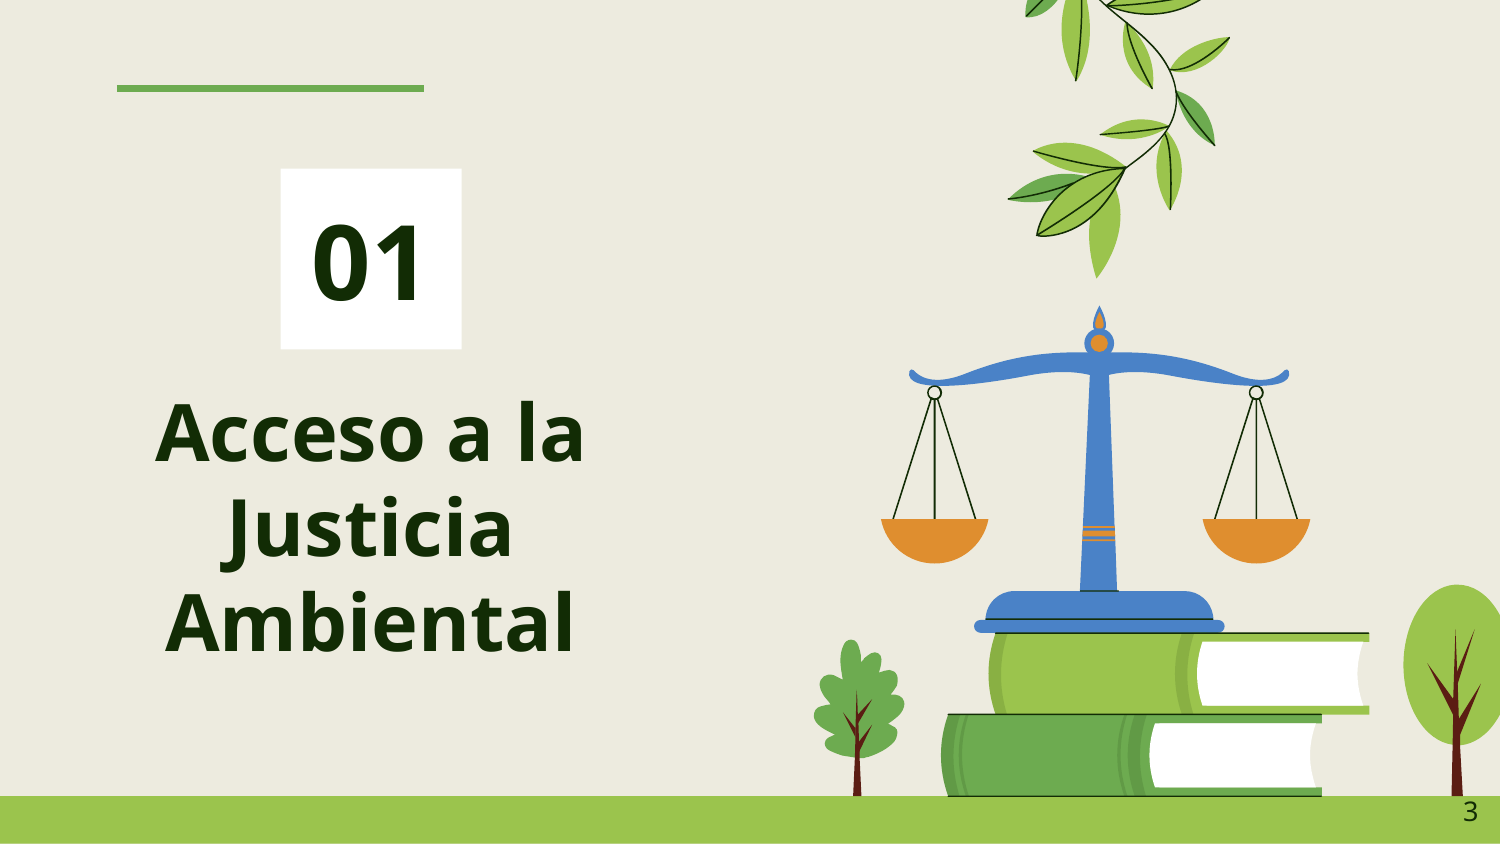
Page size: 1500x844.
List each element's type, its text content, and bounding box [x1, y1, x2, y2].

title Acceso a la Justicia Ambiental [89, 383, 653, 666]
title 01 [280, 168, 462, 350]
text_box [813, 0, 1500, 798]
slide_number ‹#› [1403, 806, 1494, 844]
